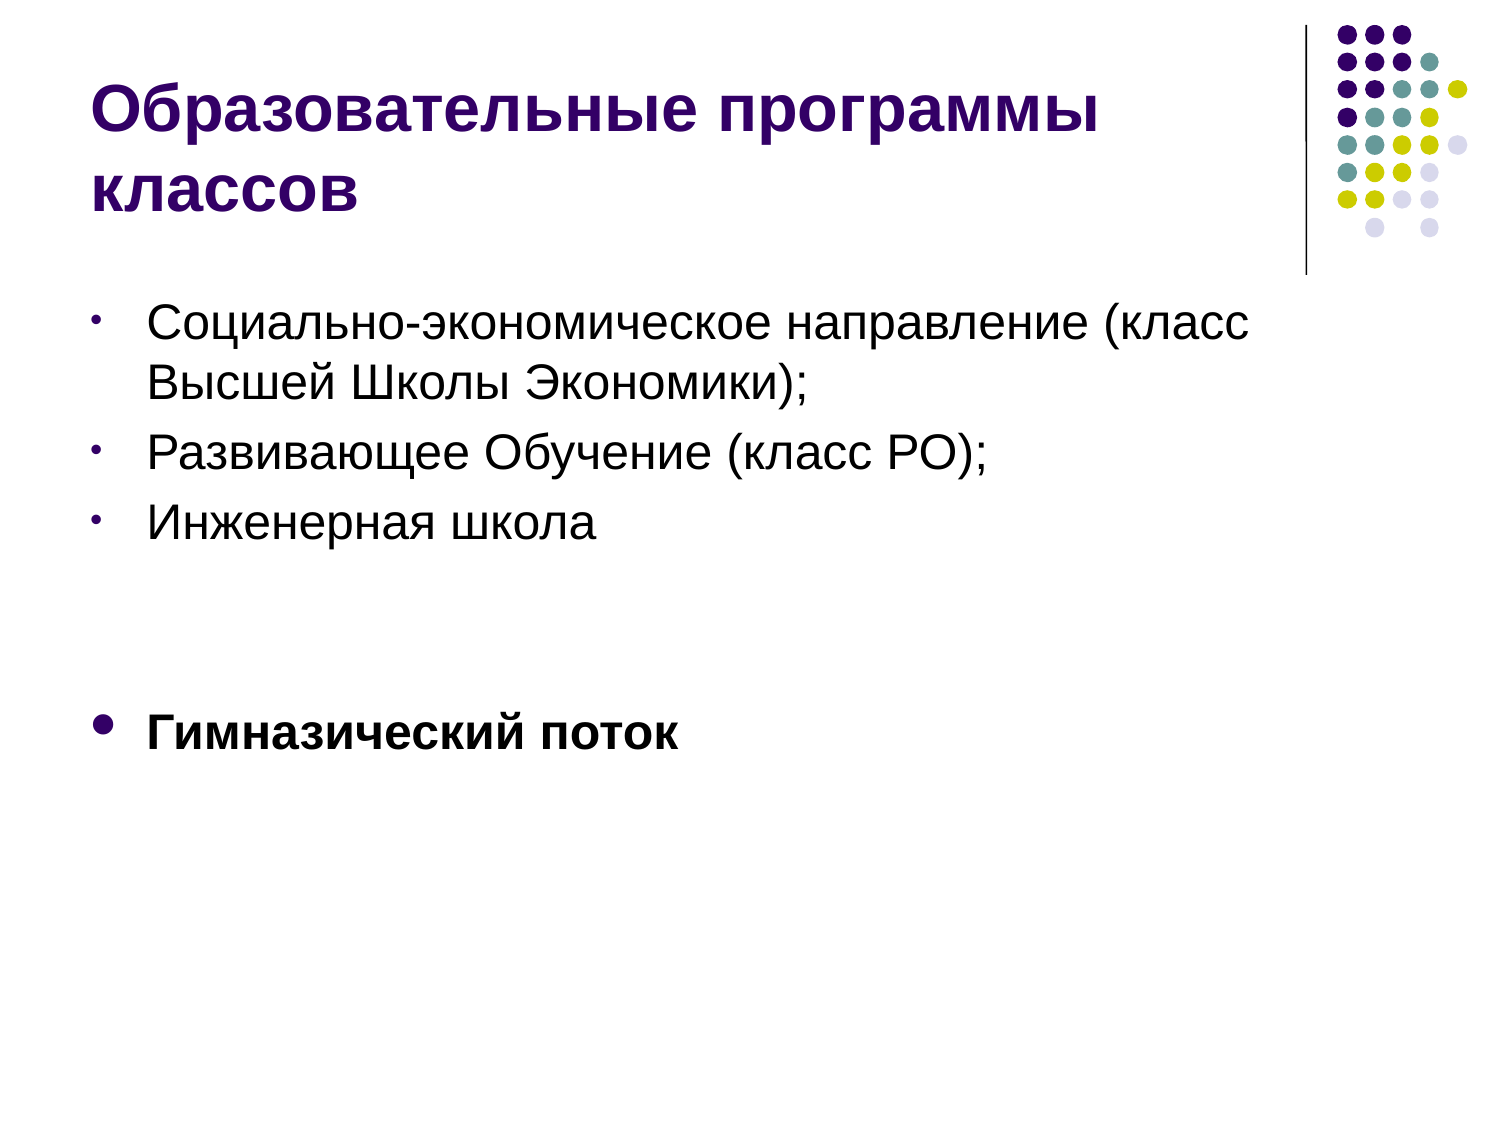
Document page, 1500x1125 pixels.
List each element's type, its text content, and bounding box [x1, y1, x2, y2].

list Социально-экономическое направление (класс Высшей Школы Экономики); Развивающее Обучение (класс РО); Инженерная школа Гимназический поток [75, 282, 1425, 1006]
title Образовательные программы классов [75, 20, 1313, 233]
